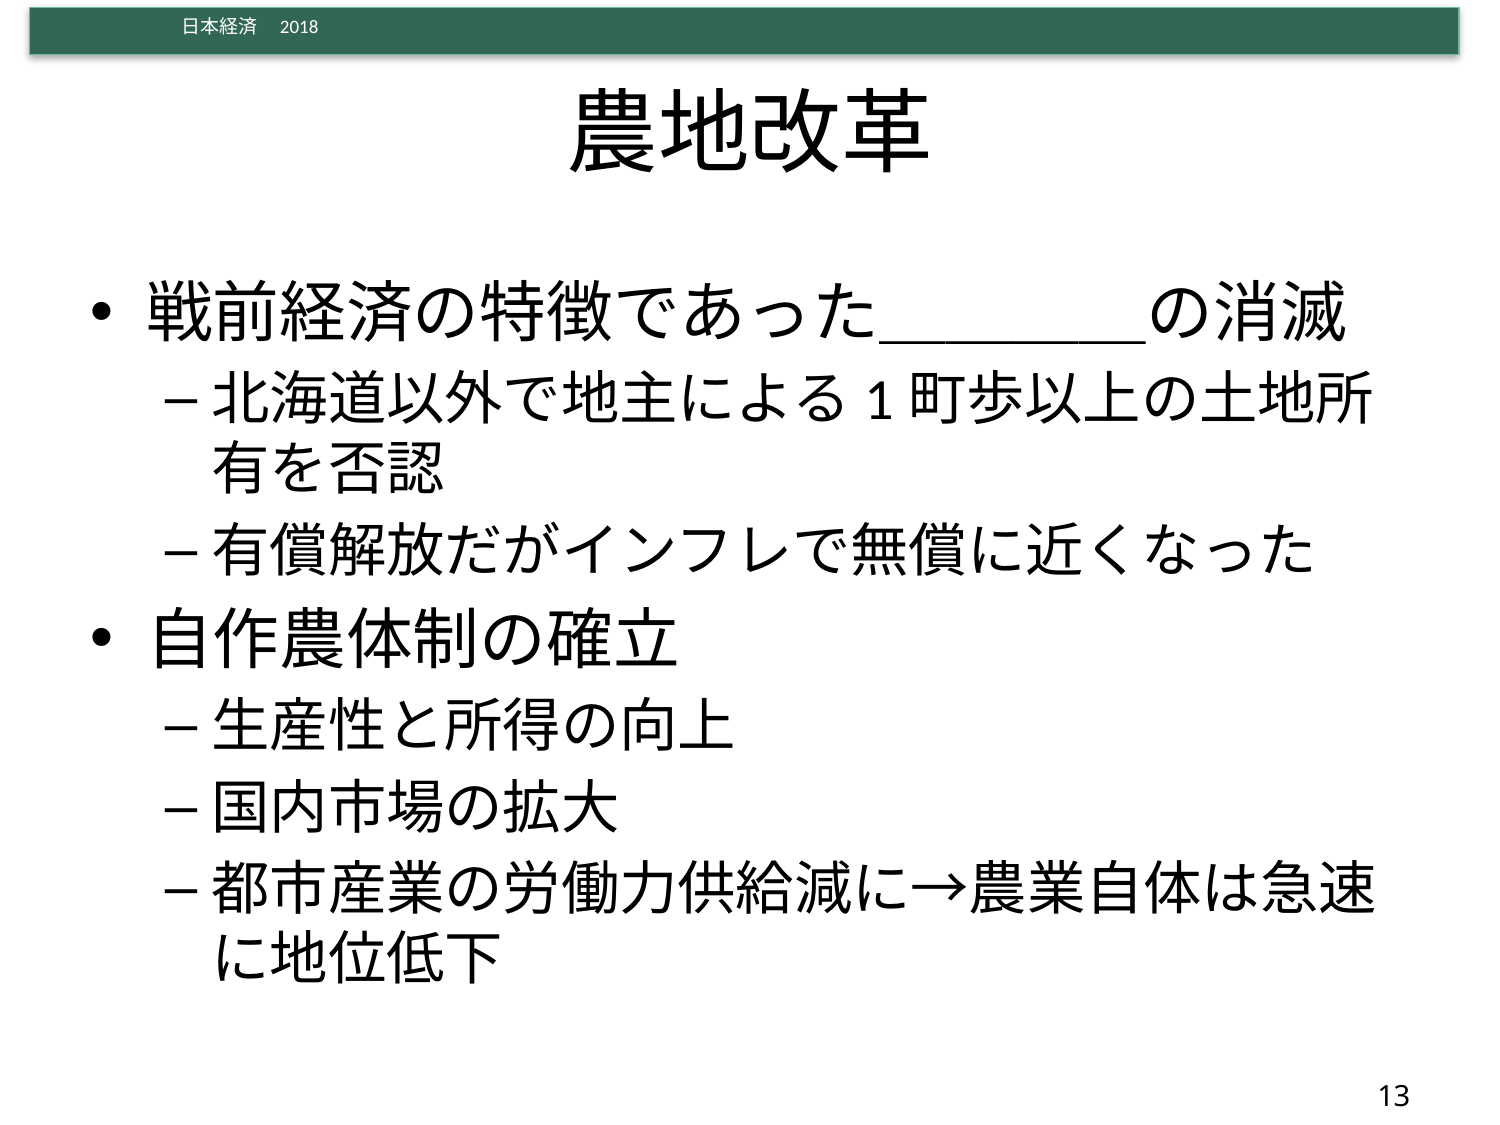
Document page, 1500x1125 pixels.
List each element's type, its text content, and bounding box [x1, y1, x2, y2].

list 戦前経済の特徴であった＿＿＿＿の消滅 北海道以外で地主による1町歩以上の土地所有を否認 有償解放だがインフレで無償に近くなった 自作農体制の確立 生産性と所得の向上 国内市場の拡大 都市産業の労働力供給減に→農業自体は急速に地位低下 [75, 262, 1425, 1047]
slide_number 13 [1299, 1070, 1425, 1120]
title 農地改革 [75, 66, 1425, 197]
